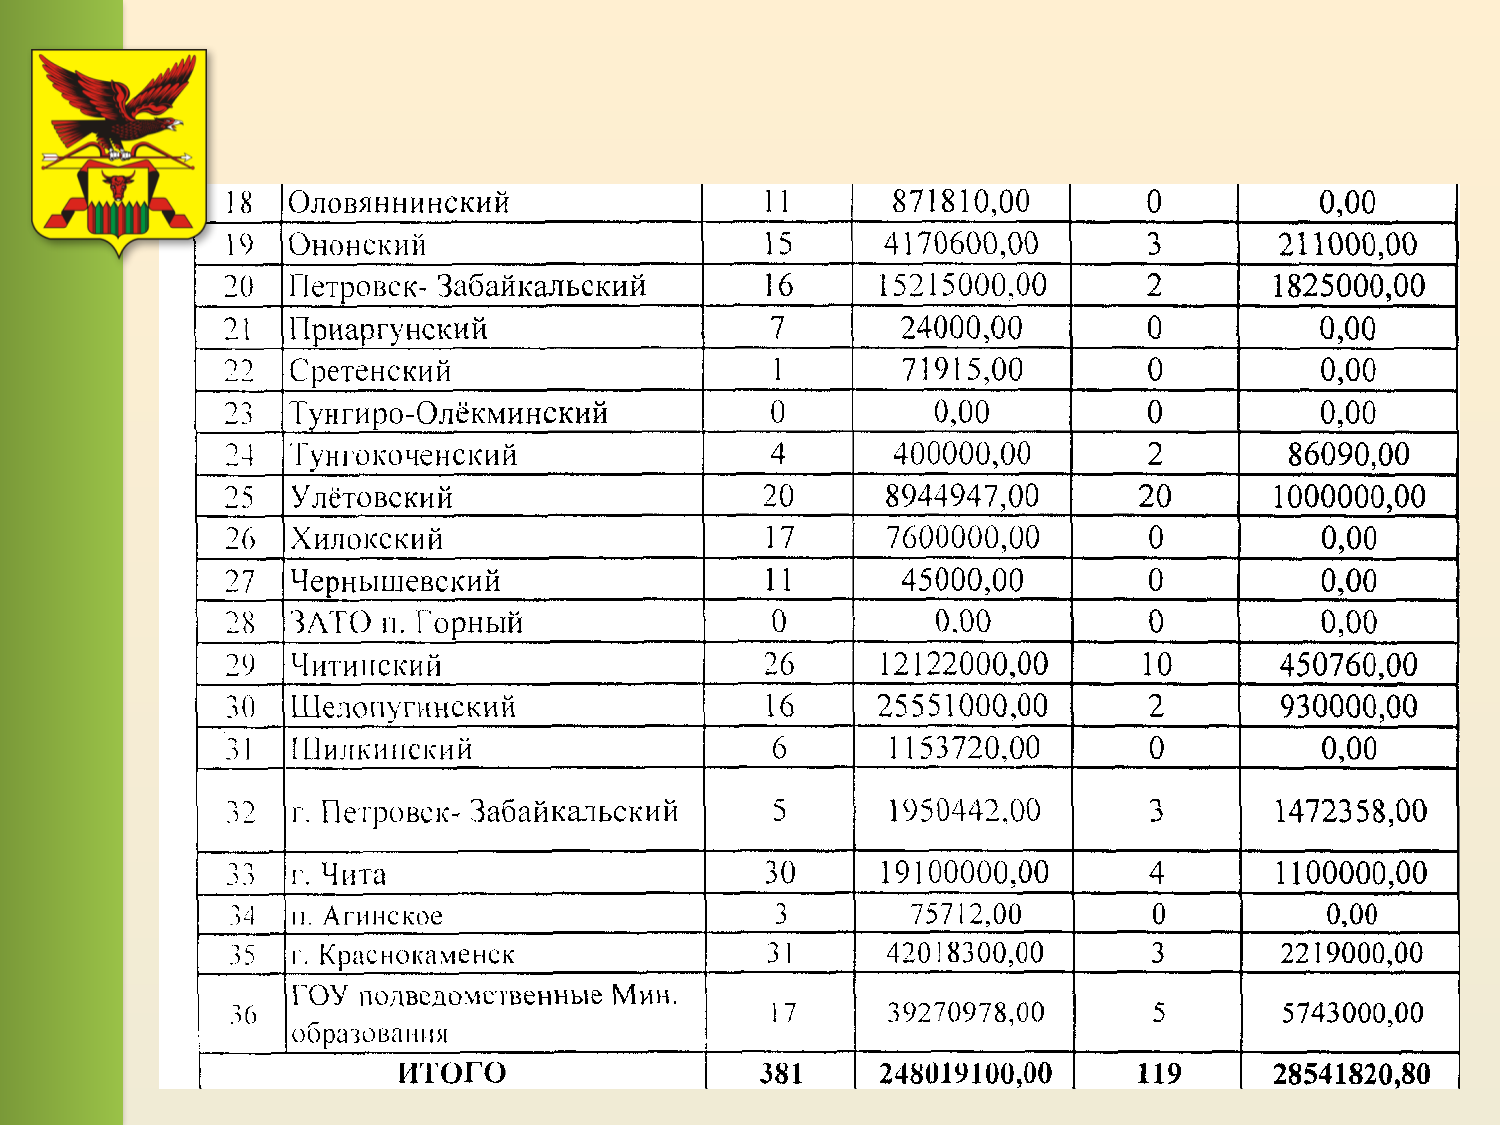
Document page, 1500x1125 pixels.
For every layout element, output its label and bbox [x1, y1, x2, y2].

picture [30, 49, 1460, 1089]
text_box [0, 0, 124, 1125]
